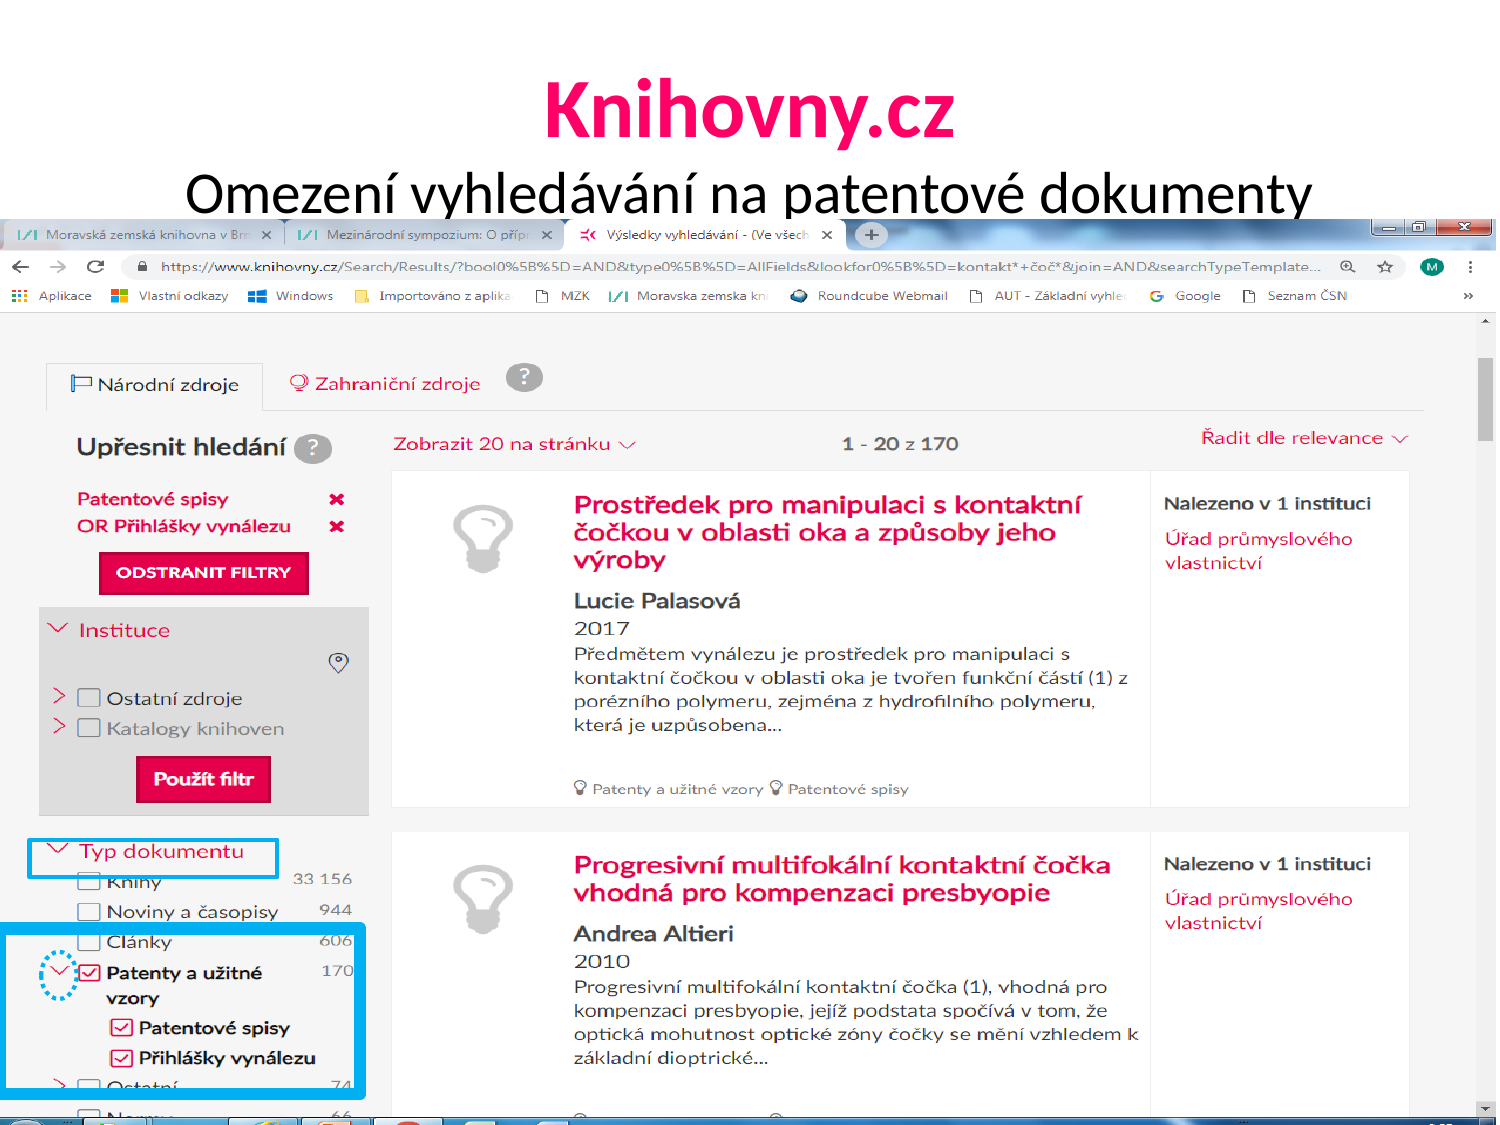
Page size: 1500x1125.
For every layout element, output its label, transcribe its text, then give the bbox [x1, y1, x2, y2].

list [0, 219, 1496, 1125]
title Knihovny.cz Omezení vyhledávání na patentové dokumenty [75, 45, 1425, 218]
